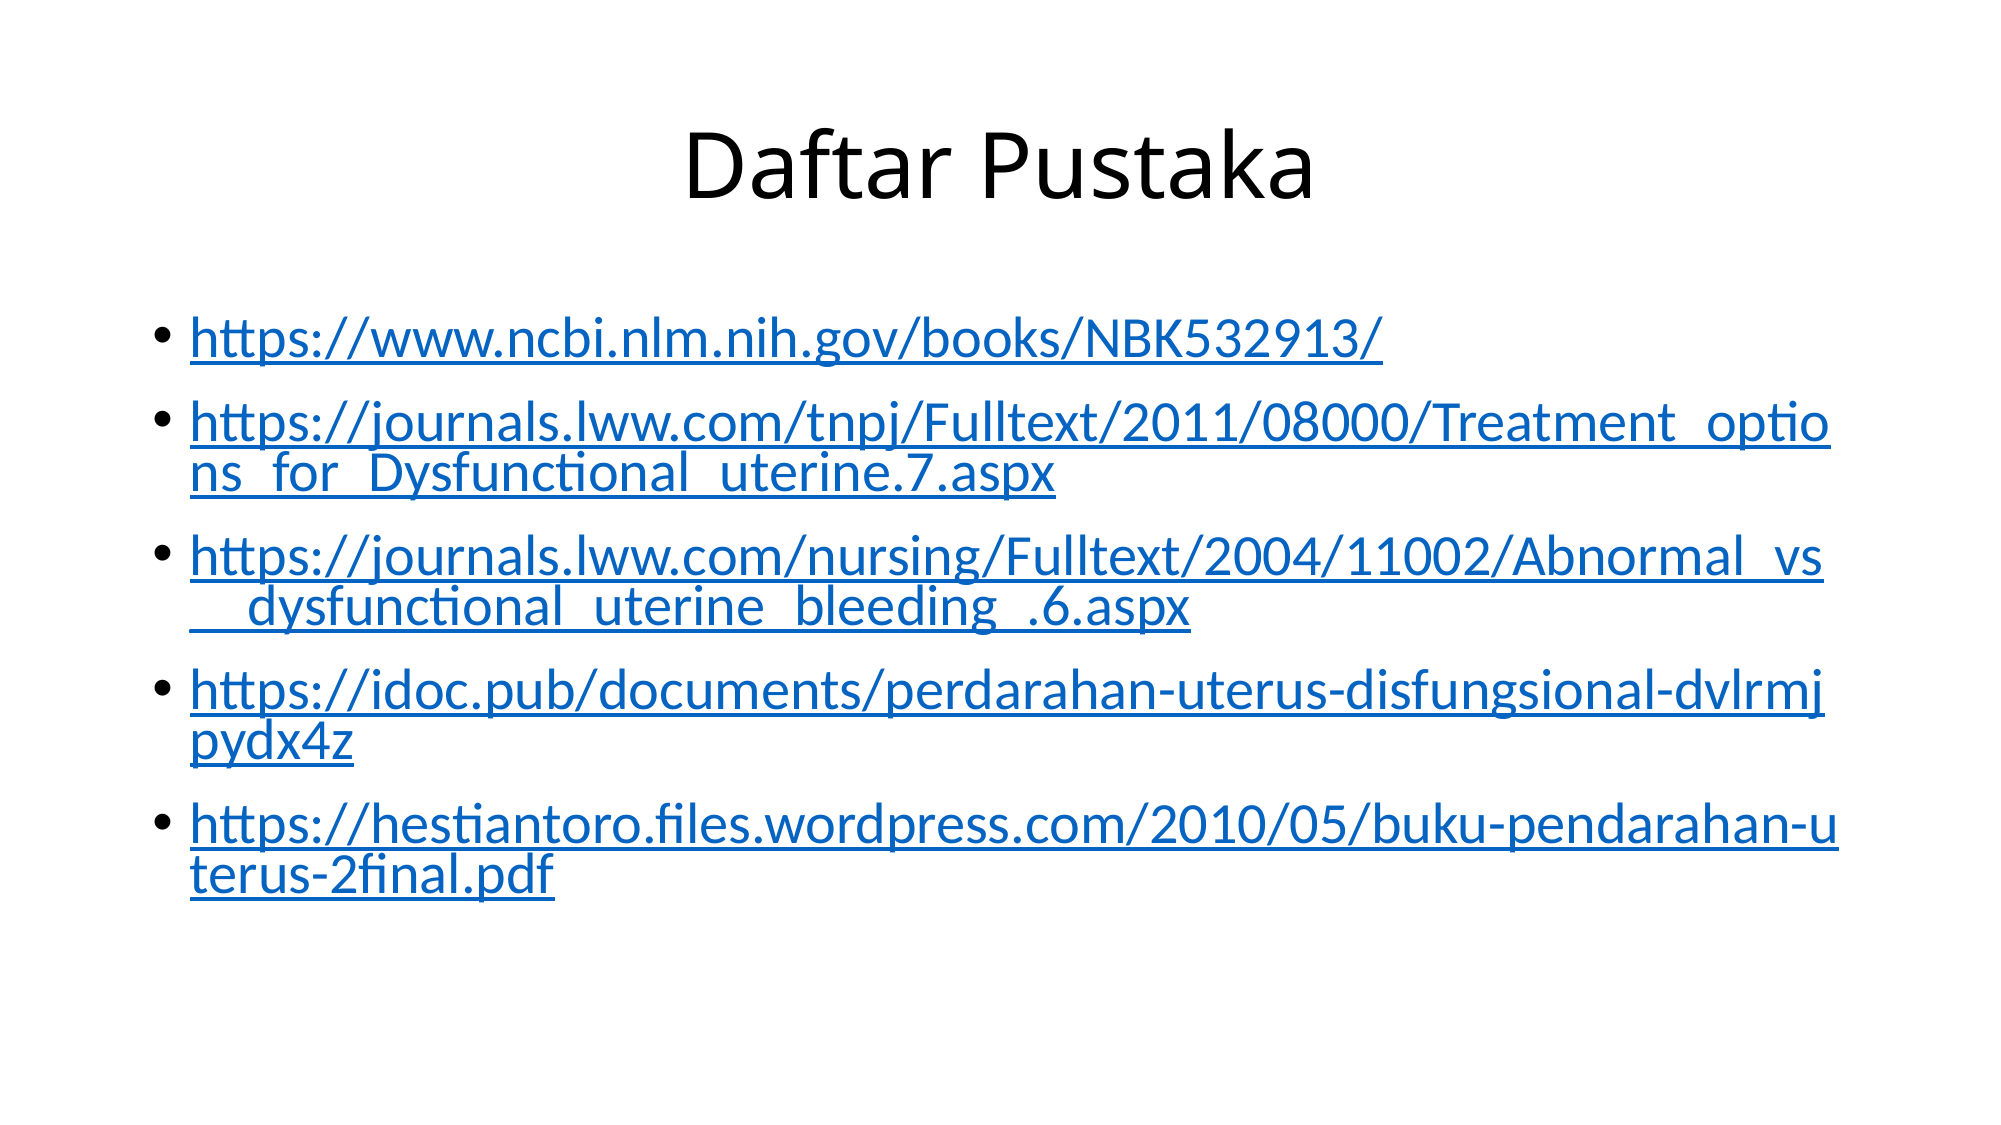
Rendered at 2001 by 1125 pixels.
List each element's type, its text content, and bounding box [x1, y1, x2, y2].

title Daftar Pustaka [137, 59, 1863, 278]
list https://www.ncbi.nlm.nih.gov/books/NBK532913/ https://journals.lww.com/tnpj/Fulltext/2011/08000/Treatment_options_for_Dysfunctional_uterine.7.aspx https://journals.lww.com/nursing/Fulltext/2004/11002/Abnormal_vs__dysfunctional_uterine_bleeding_.6.aspx https://idoc.pub/documents/perdarahan-uterus-disfungsional-dvlrmjpydx4z https://hestiantoro.files.wordpress.com/2010/05/buku-pendarahan-uterus-2final.pdf [137, 299, 1863, 1014]
